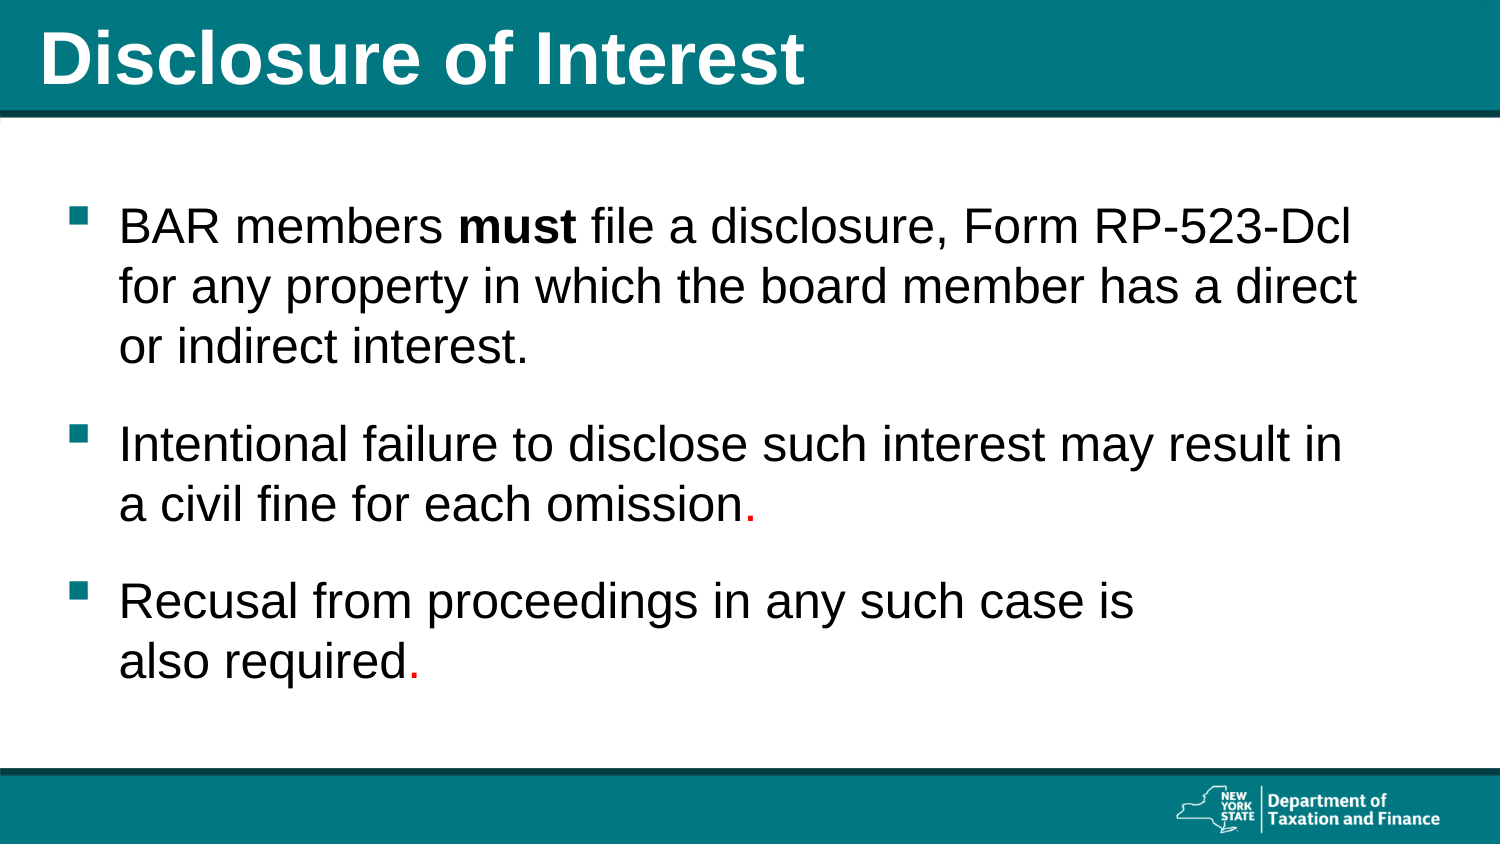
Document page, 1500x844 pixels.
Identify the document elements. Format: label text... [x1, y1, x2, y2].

list BAR members must file a disclosure, Form RP-523-Dcl for any property in which the board member has a direct or indirect interest. Intentional failure to disclose such interest may result in a civil fine for each omission. Recusal from proceedings in any such case is also required. [50, 186, 1400, 707]
title Disclosure of Interest [24, 0, 1375, 114]
picture [0, 0, 1500, 844]
